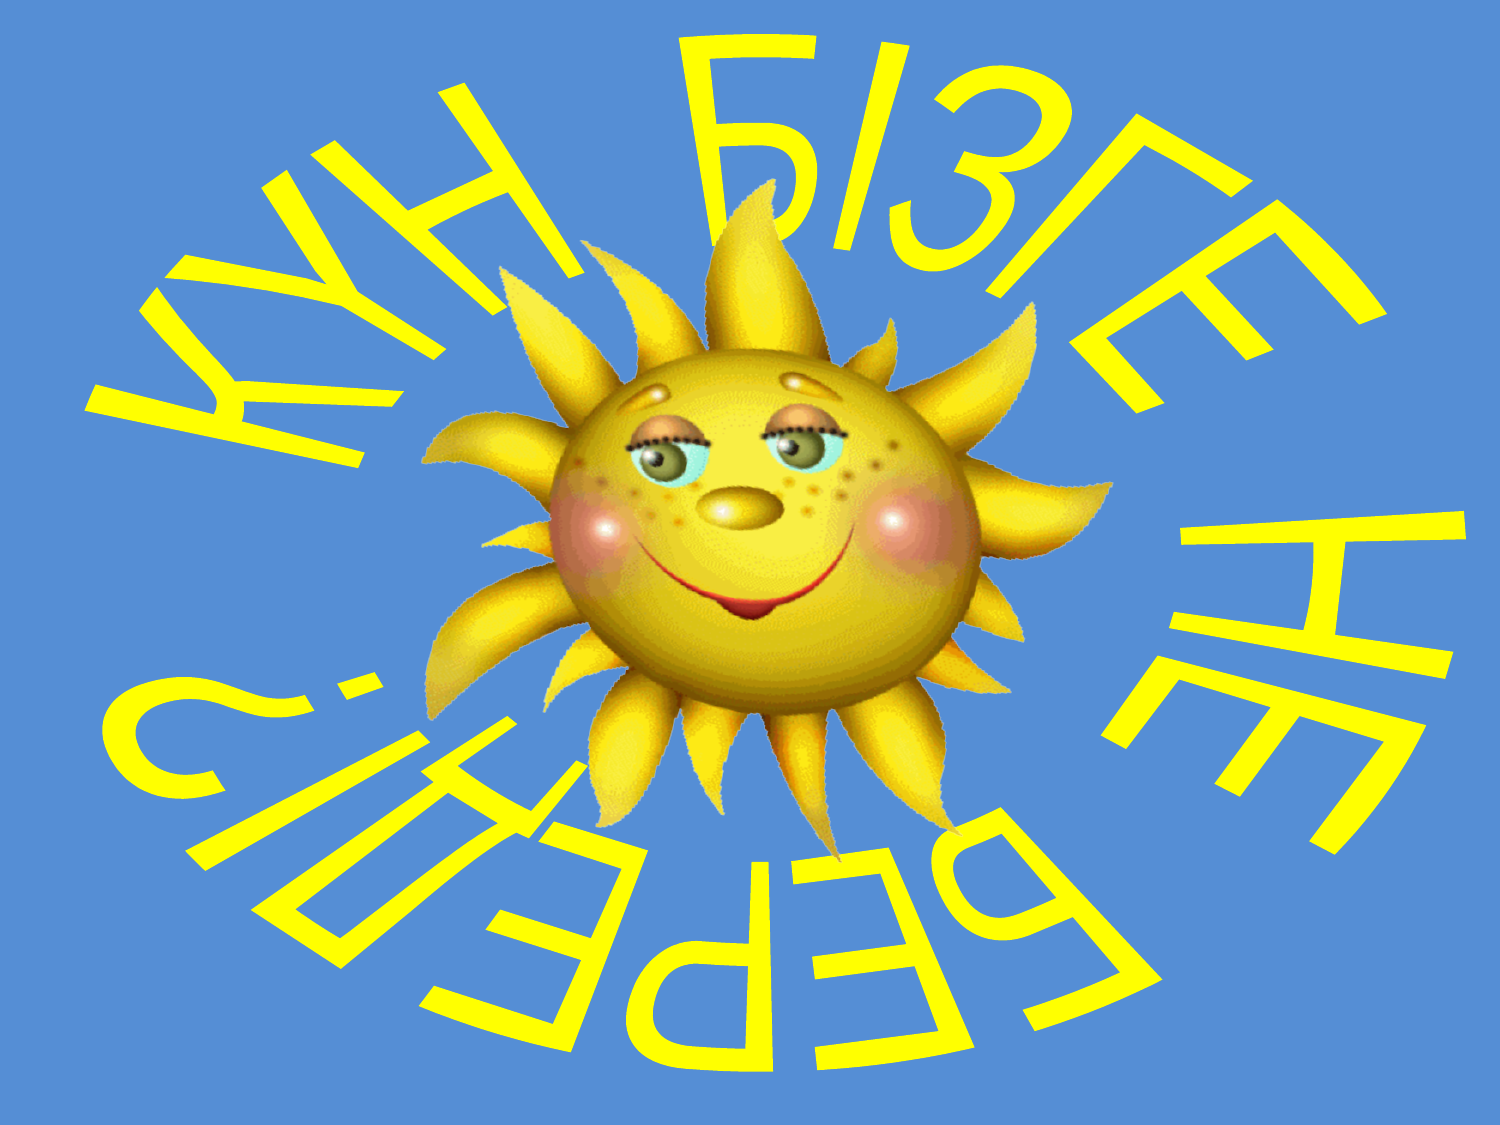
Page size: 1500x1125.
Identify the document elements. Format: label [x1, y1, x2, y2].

picture [326, 103, 1199, 942]
